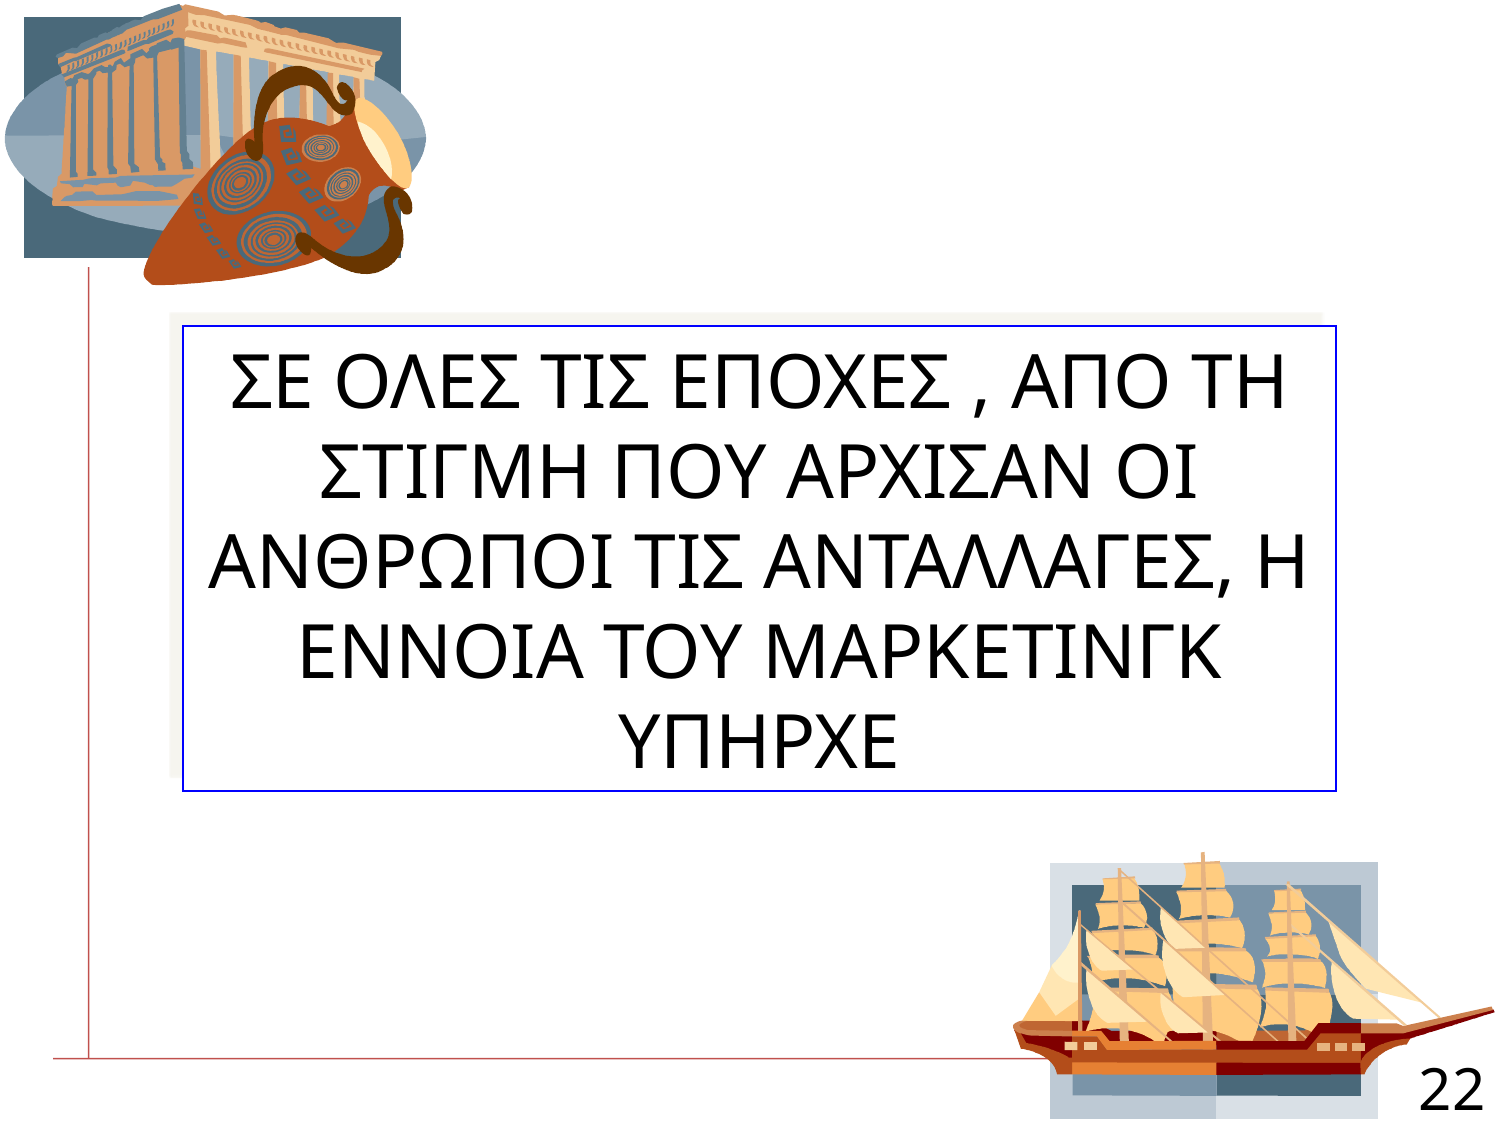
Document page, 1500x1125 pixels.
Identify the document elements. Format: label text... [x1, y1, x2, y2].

text_box ΣΕ ΟΛΕΣ ΤΙΣ ΕΠΟΧΕΣ , ΑΠΟ ΤΗ ΣΤΙΓΜΗ ΠΟΥ ΑΡΧΙΣΑΝ ΟΙ ΑΝΘΡΩΠΟΙ ΤΙΣ ΑΝΤΑΛΛΑΓΕΣ, Η ΕΝΝΟΙΑ ΤΟΥ ΜΑΡΚΕΤΙΝΓΚ ΥΠΗΡΧΕ [183, 326, 1337, 791]
picture [1009, 845, 1500, 1125]
picture [0, 0, 432, 290]
